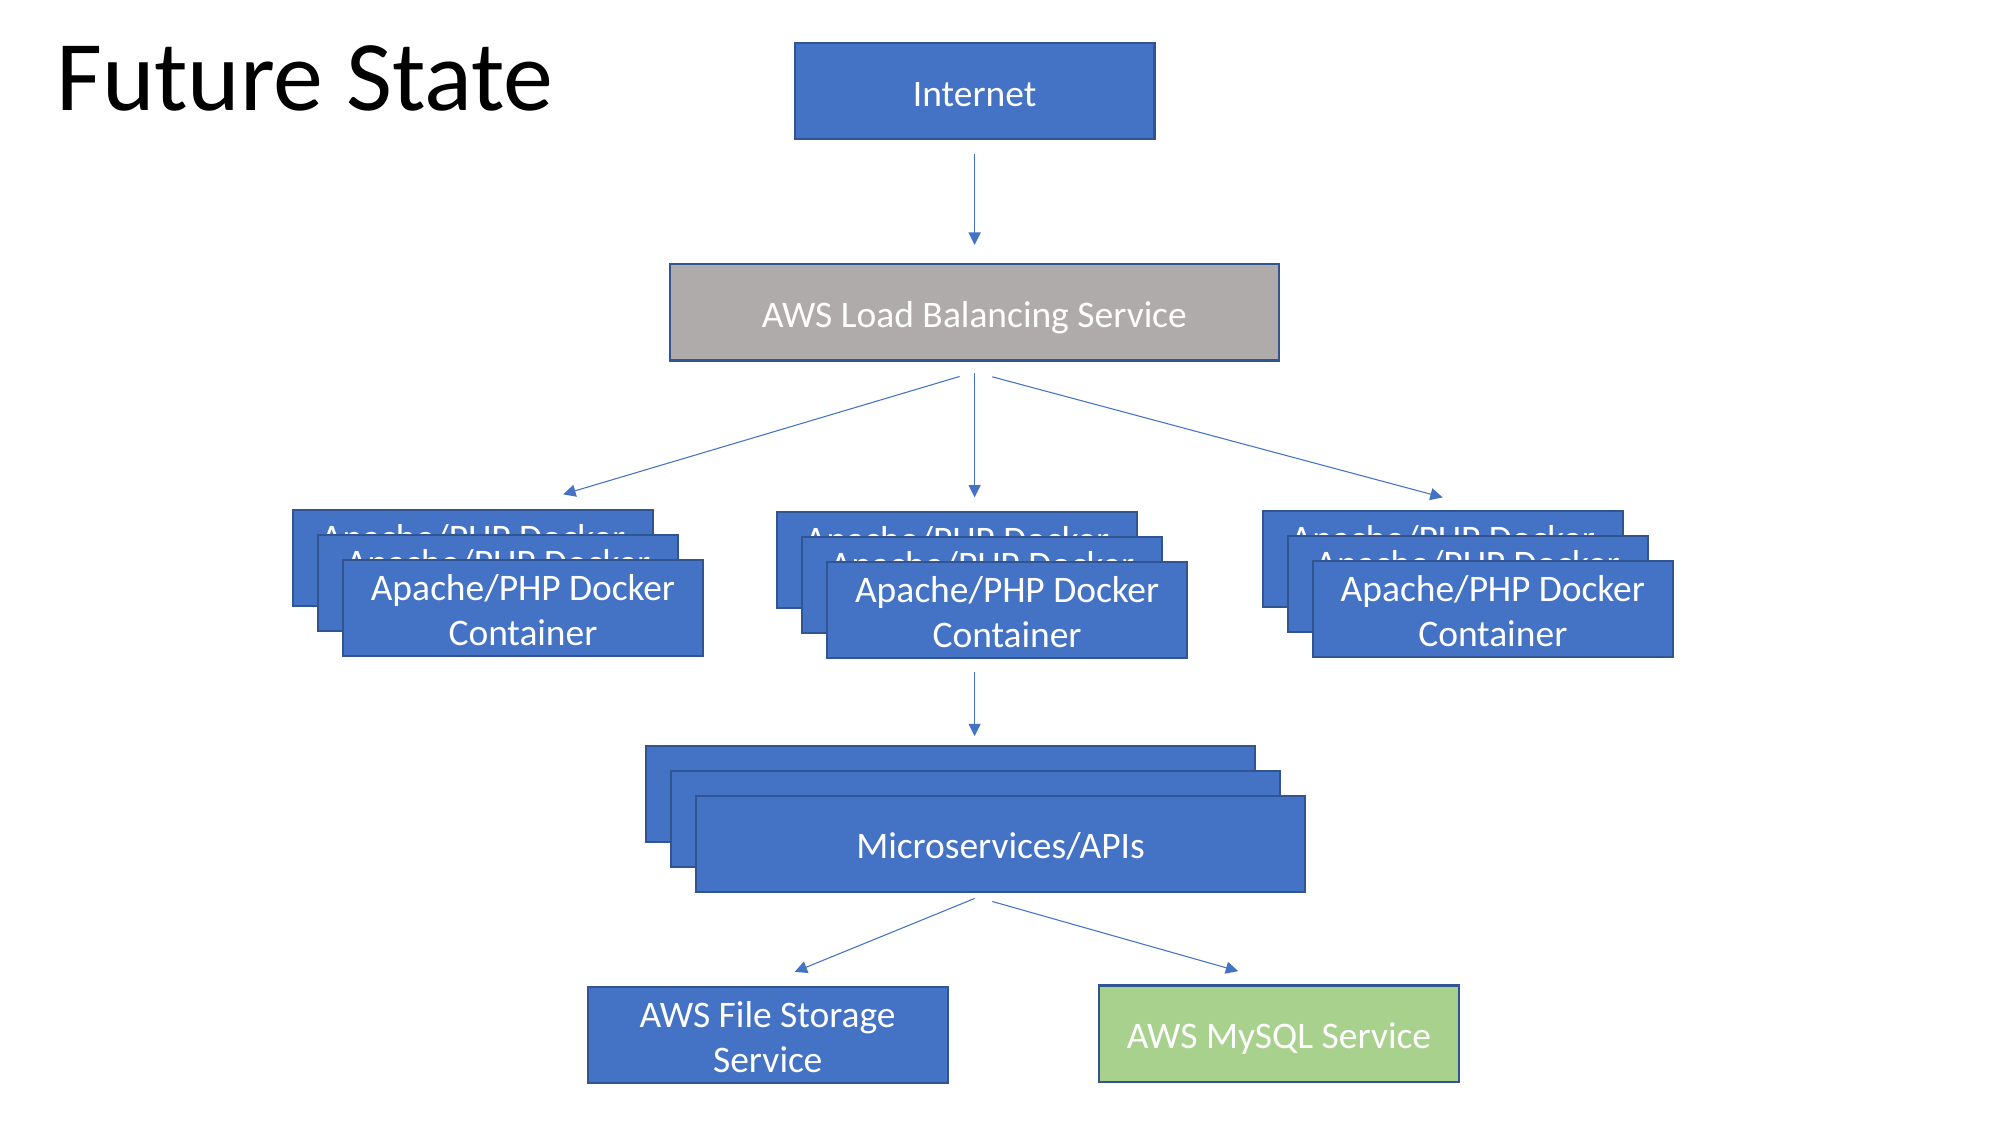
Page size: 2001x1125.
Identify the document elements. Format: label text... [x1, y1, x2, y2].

text_box AWS Load Balancing Service [669, 263, 1280, 362]
text_box Apache/PHP Docker Container [776, 511, 1138, 609]
text_box Apache/PHP Docker Container [826, 561, 1188, 659]
text_box Microservices/APIs [645, 745, 1256, 843]
text_box Internet [794, 42, 1156, 140]
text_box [563, 376, 960, 495]
text_box Apache/PHP Docker Container [1262, 510, 1624, 608]
text_box AWS MySQL Service [1098, 984, 1460, 1083]
text_box Microservices/APIs [695, 795, 1306, 893]
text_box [794, 898, 975, 972]
text_box Apache/PHP Docker Container [1312, 560, 1674, 658]
text_box Apache/PHP Docker Container [317, 534, 679, 632]
text_box Apache/PHP Docker Container [342, 559, 704, 657]
text_box Future State [0, 3, 619, 138]
text_box Apache/PHP Docker Container [292, 509, 654, 607]
text_box AWS File Storage Service [587, 986, 949, 1084]
text_box Apache/PHP Docker Container [801, 536, 1163, 634]
text_box Apache/PHP Docker Container [1287, 535, 1649, 633]
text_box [992, 376, 1443, 498]
text_box Microservices/APIs [670, 770, 1281, 868]
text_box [992, 901, 1239, 972]
